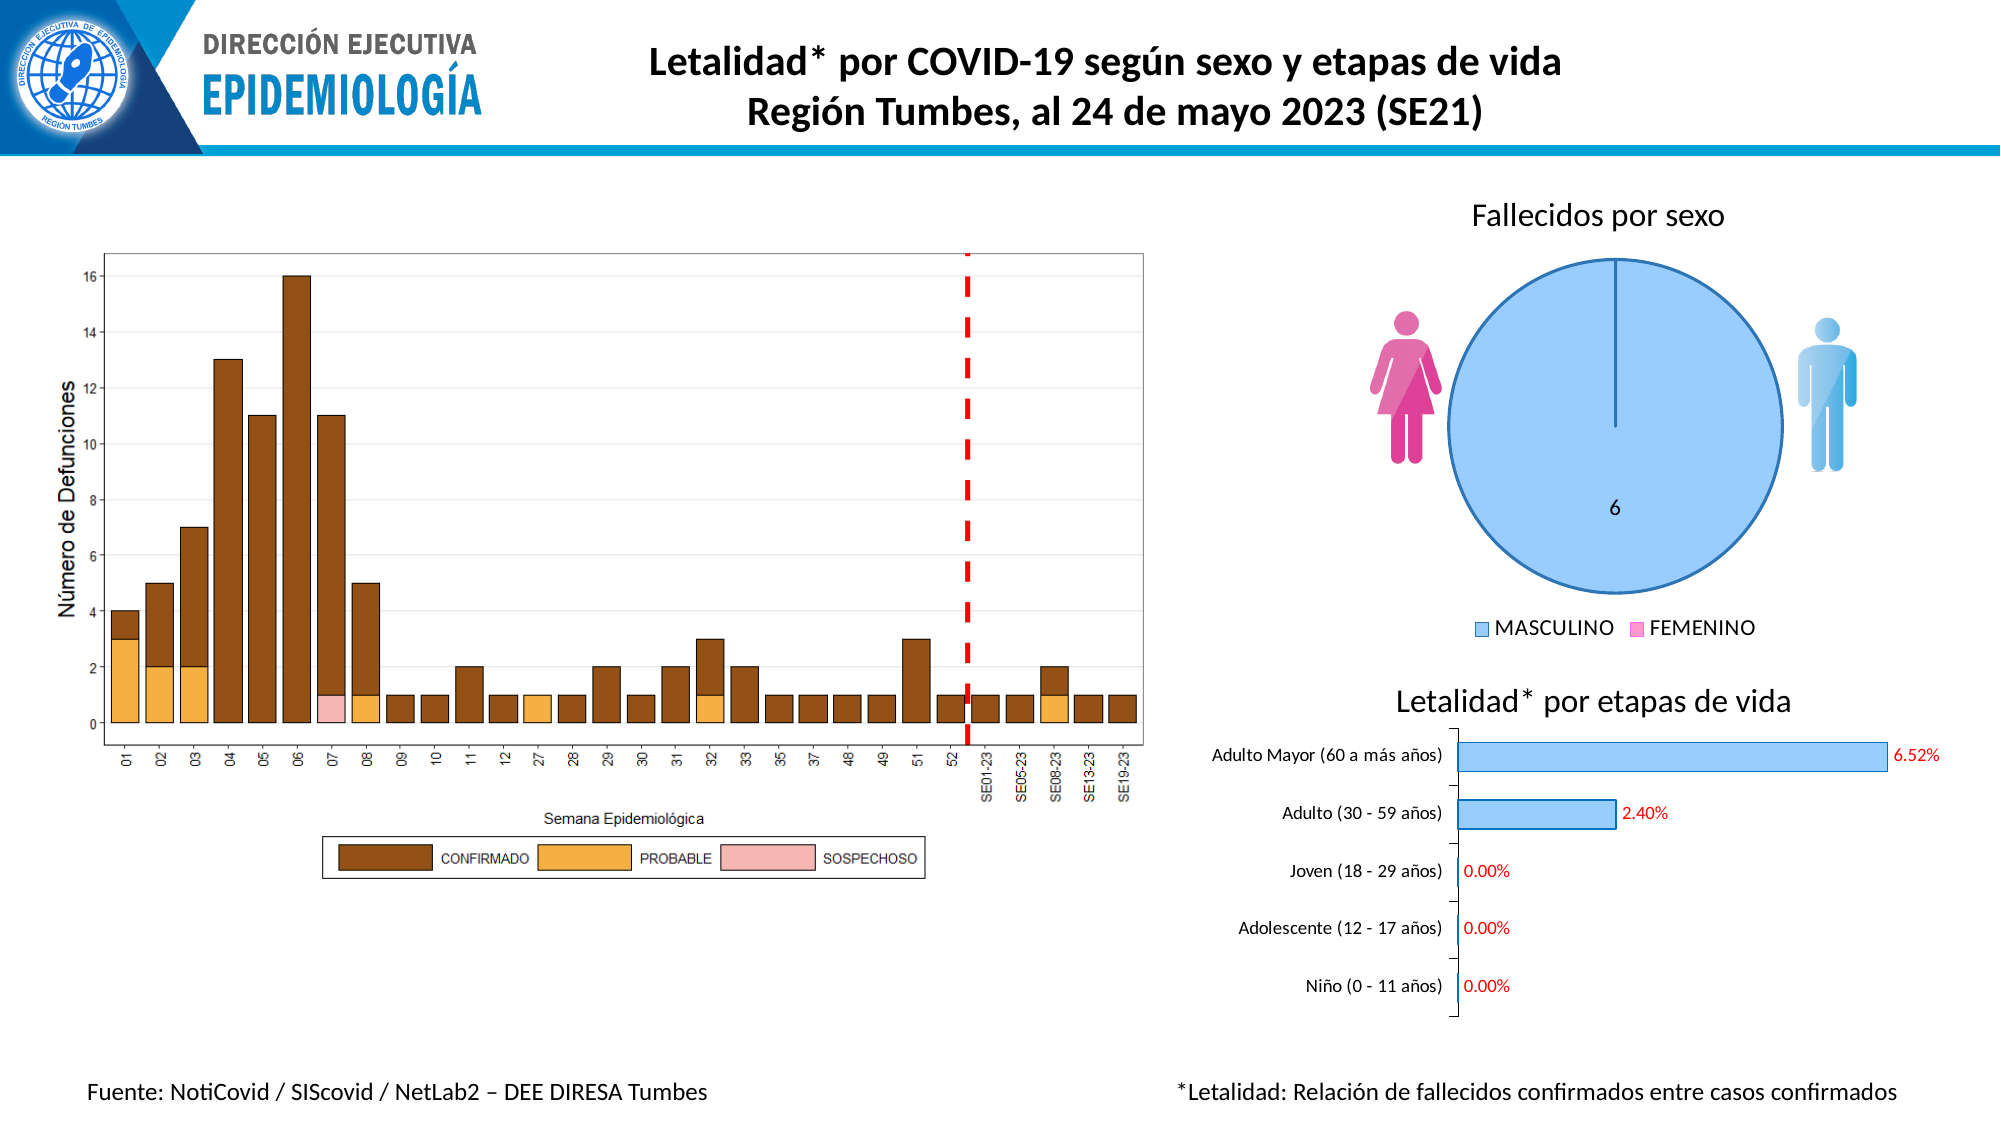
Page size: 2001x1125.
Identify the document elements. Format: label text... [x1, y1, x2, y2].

text_box [0, 144, 2000, 157]
text_box *Letalidad: Relación de fallecidos confirmados entre casos confirmados [1228, 1067, 2000, 1113]
picture [51, 246, 1151, 886]
text_box Letalidad* por etapas de vida [1381, 671, 1808, 714]
chart [1208, 714, 1959, 1057]
text_box Fallecidos por sexo [1457, 185, 1741, 241]
text_box Fuente: NotiCovid / SIScovid / NetLab2 – DEE DIRESA Tumbes [72, 1067, 1228, 1113]
picture [0, 0, 512, 153]
text_box Letalidad* por COVID-19 según sexo y etapas de vida Región Tumbes, al 24 de mayo 2023 (SE21) [512, 26, 1710, 142]
chart [1282, 241, 1949, 648]
